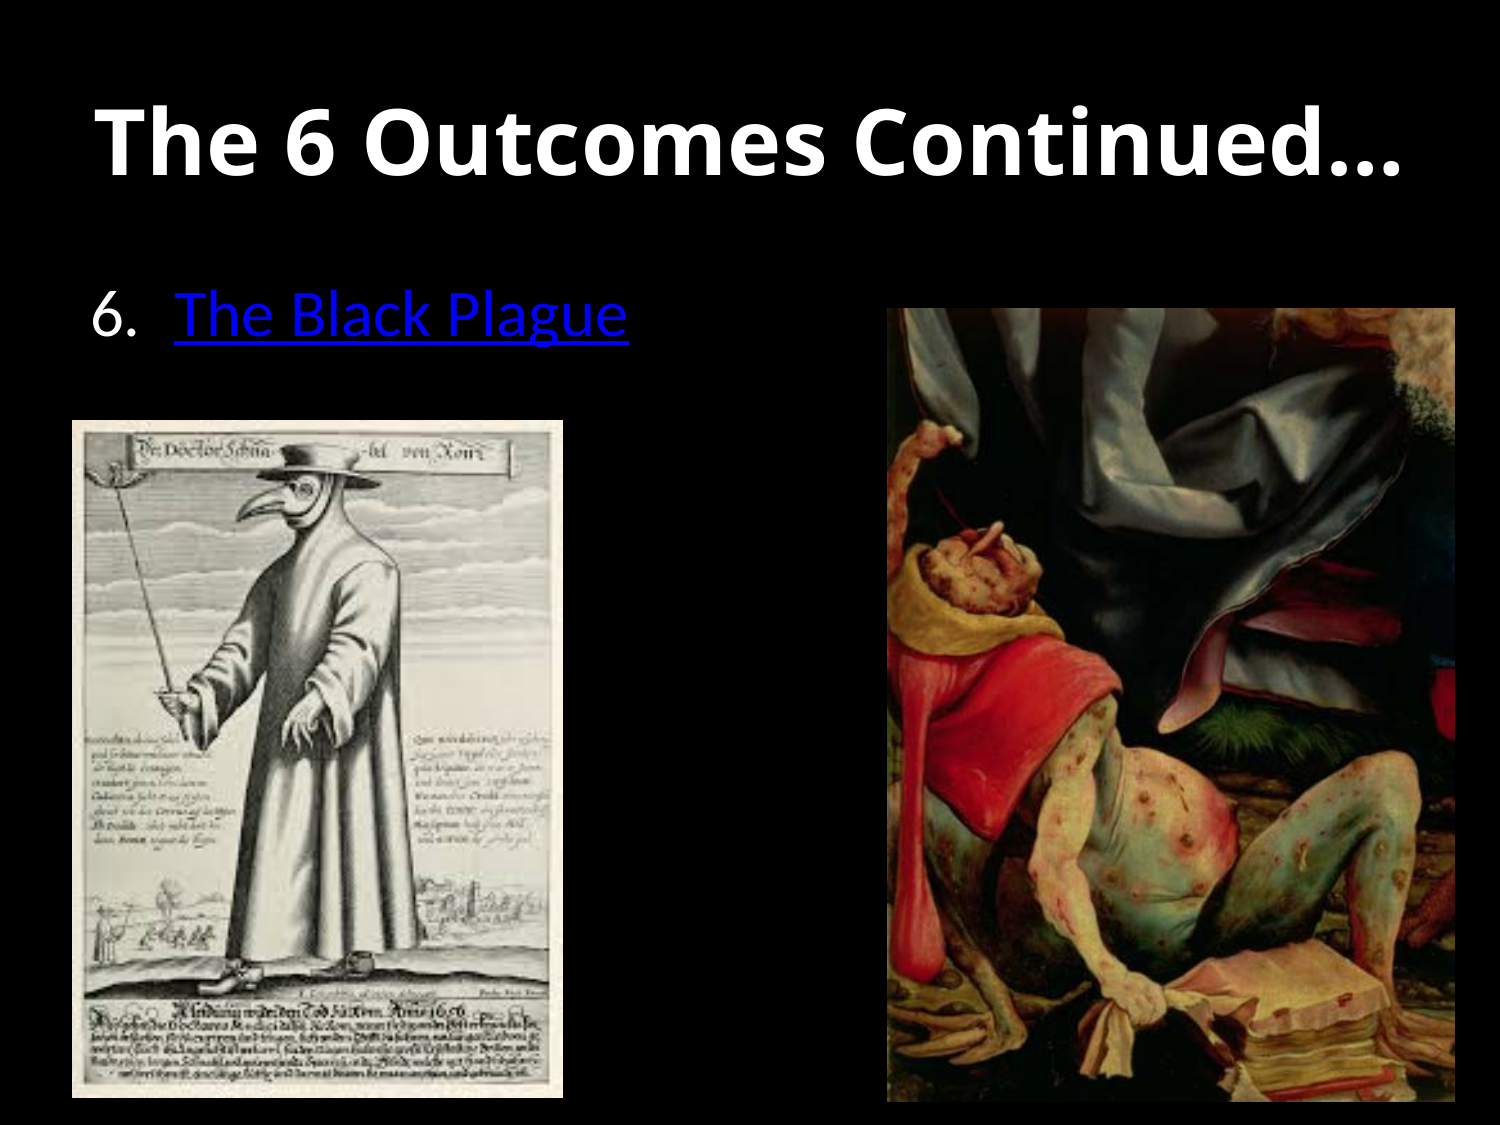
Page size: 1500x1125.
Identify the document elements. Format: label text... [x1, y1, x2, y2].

picture [72, 420, 563, 1098]
title The 6 Outcomes Continued… [75, 45, 1425, 233]
list The Black Plague [75, 262, 1425, 1005]
picture [887, 308, 1455, 1102]
